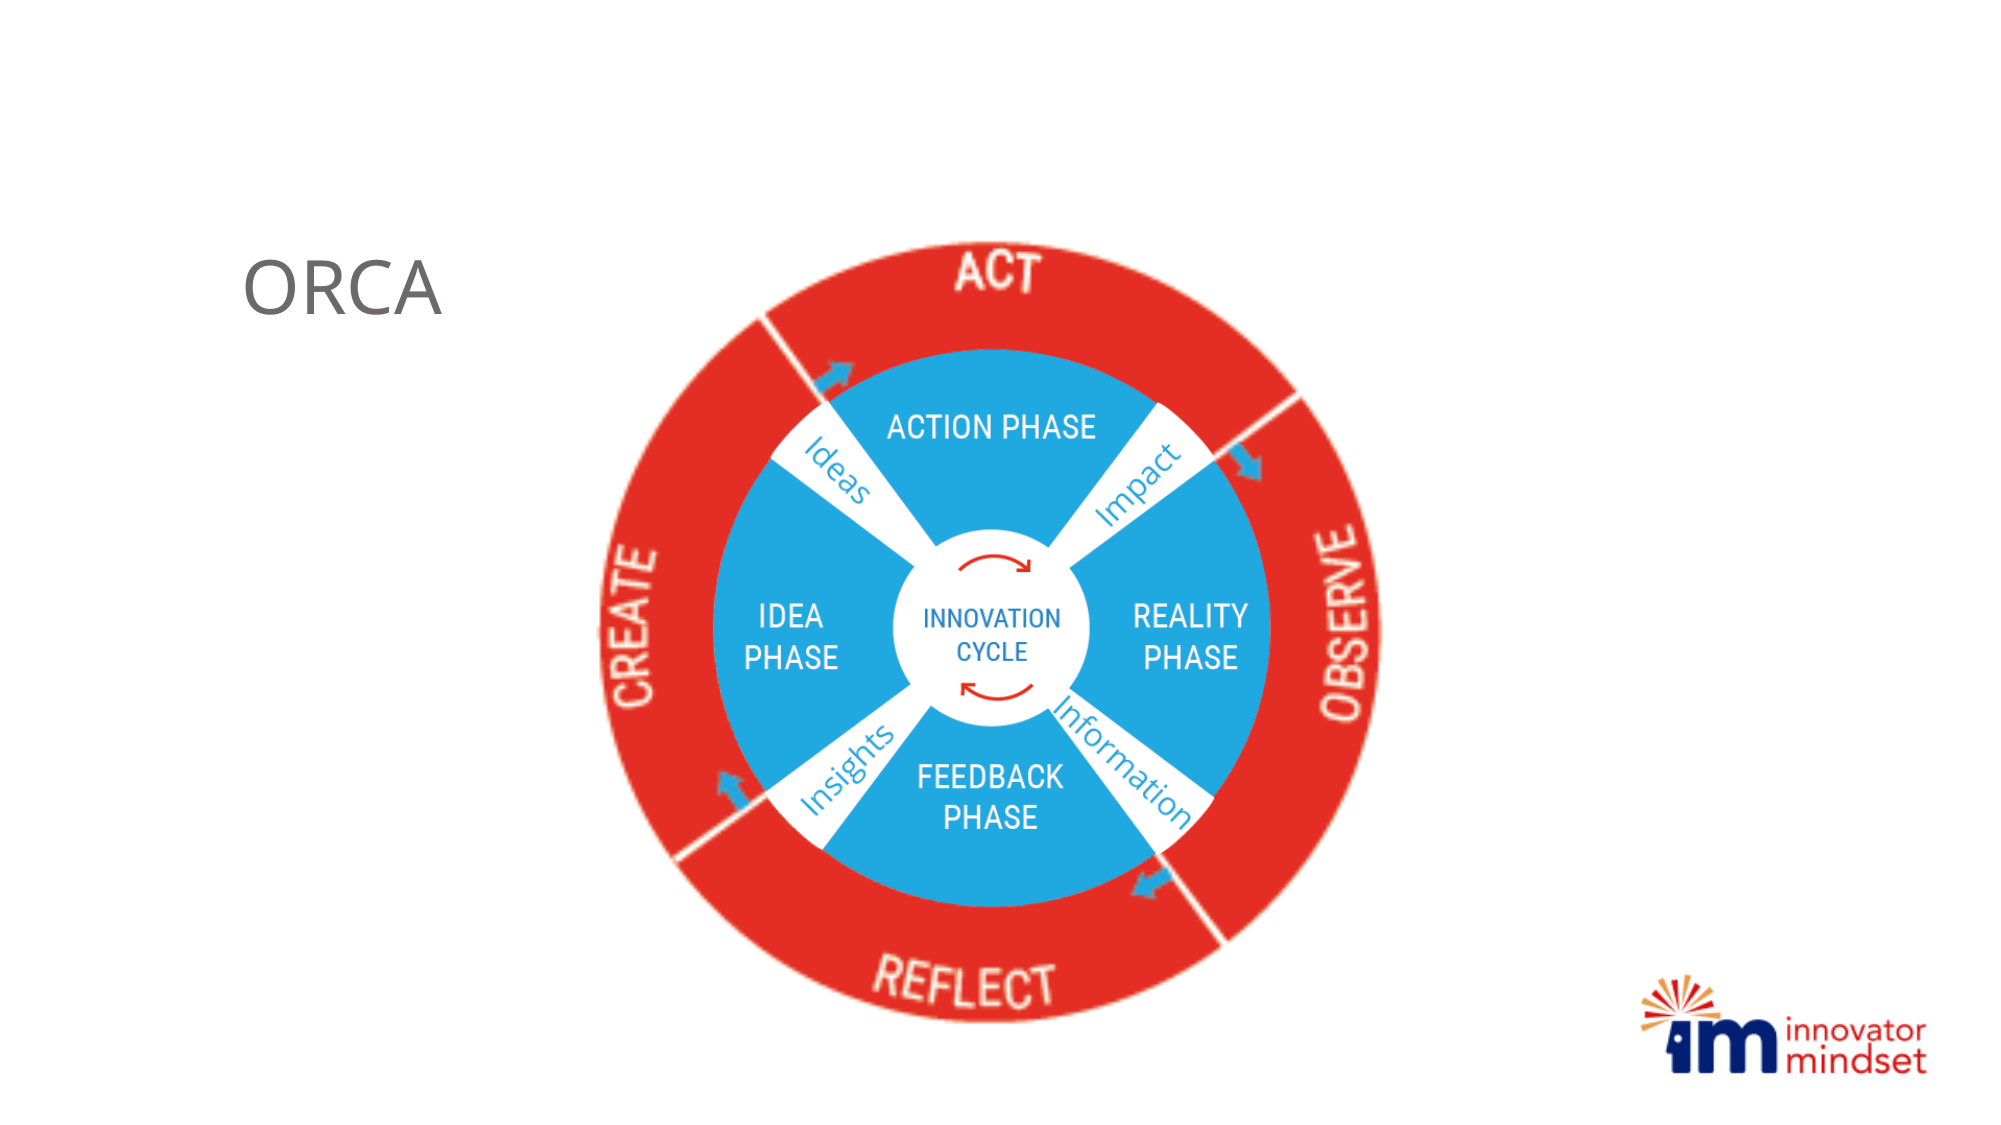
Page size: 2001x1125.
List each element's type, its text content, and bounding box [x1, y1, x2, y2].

picture [1631, 966, 1944, 1086]
text_box ORCA [226, 232, 481, 337]
picture [481, 133, 1507, 1125]
